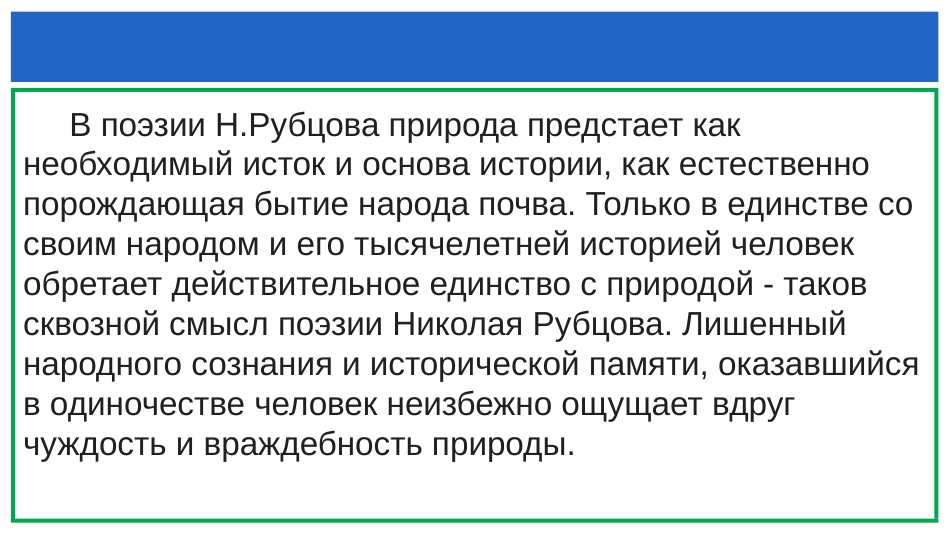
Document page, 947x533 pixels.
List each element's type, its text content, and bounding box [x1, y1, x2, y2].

list В поэзии Н.Рубцова природа предстает как необходимый исток и основа истории, как естественно порождающая бытие народа почва. Только в единстве со своим народом и его тысячелетней историей человек обретает действительное единство с природой - таков сквозной смысл поэзии Николая Рубцова. Лишенный народного сознания и исторической памяти, оказавшийся в одиночестве человек неизбежно ощущает вдруг чуждость и враждебность природы. [23, 102, 947, 467]
